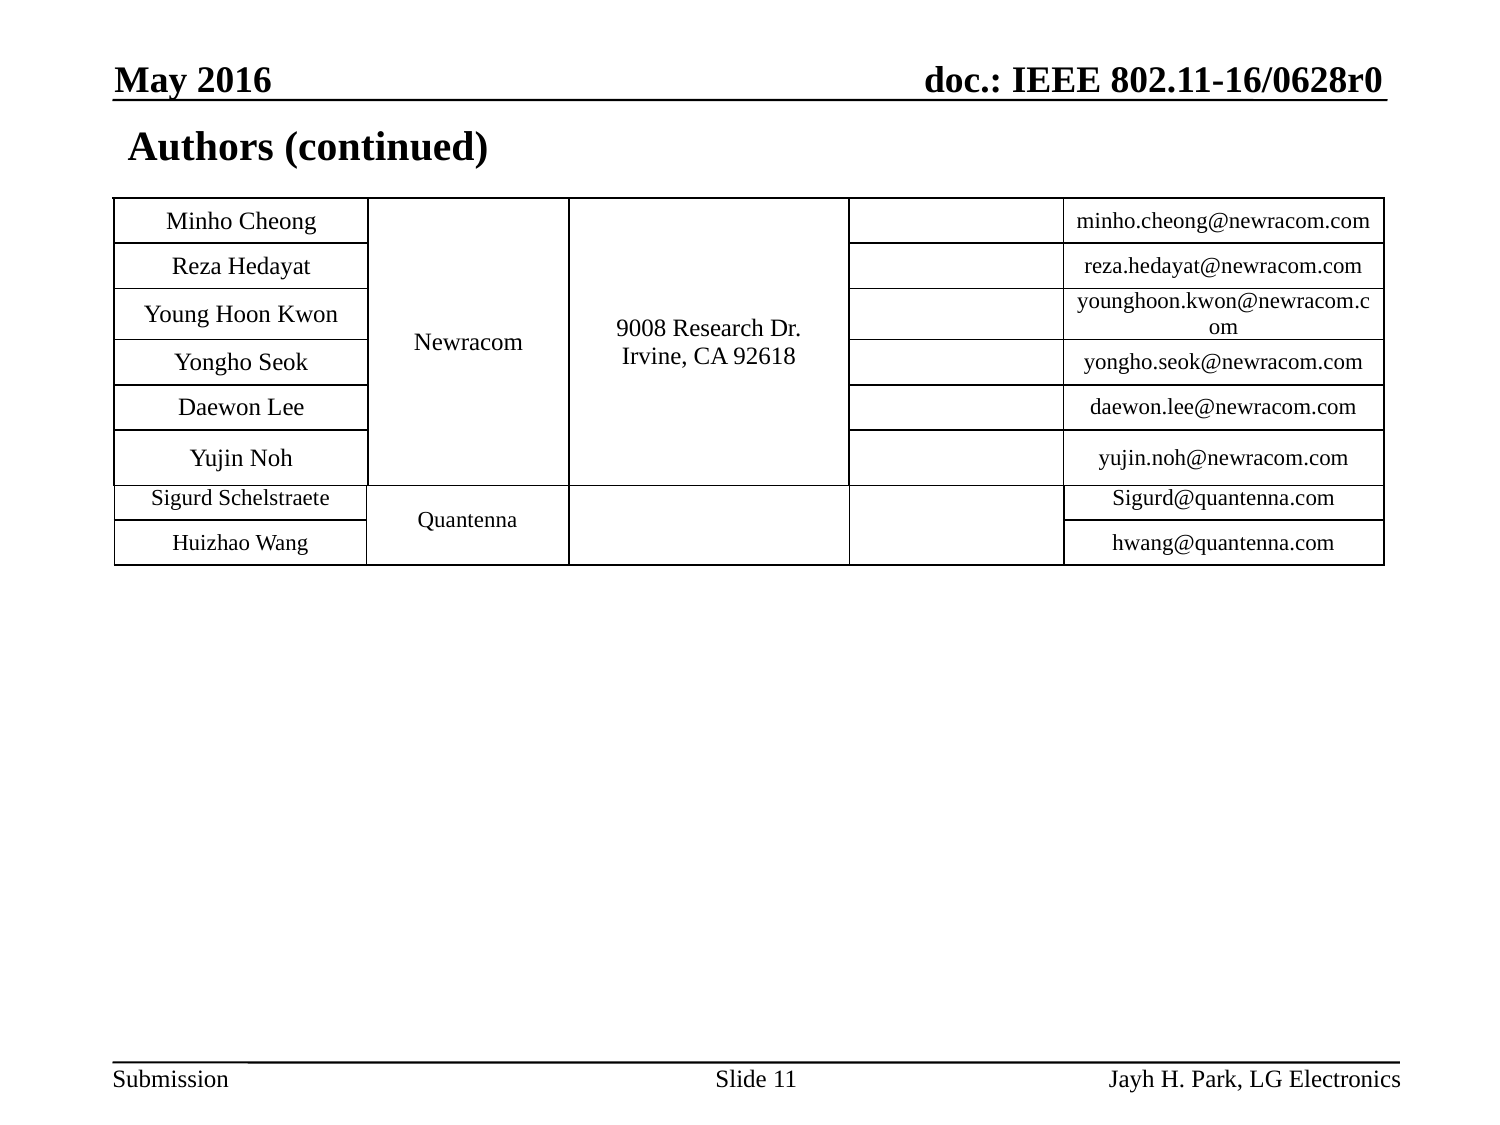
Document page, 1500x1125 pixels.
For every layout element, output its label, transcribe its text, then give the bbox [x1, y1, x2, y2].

table_header Newracom [369, 199, 568, 485]
table_cell [850, 431, 1063, 485]
footer Jayh H. Park, LG Electronics [1104, 1061, 1402, 1093]
table_header Sigurd@quantenna.com [1065, 486, 1383, 519]
table_cell hwang@quantenna.com [1065, 521, 1383, 564]
table_cell Daewon Lee [115, 386, 367, 429]
table_cell Reza Hedayat [115, 244, 367, 288]
table_cell Yongho Seok [115, 340, 367, 384]
table_cell reza.hedayat@newracom.com [1064, 244, 1383, 288]
table_cell Yujin Noh [115, 431, 367, 485]
table_header [850, 199, 1063, 242]
table_header 9008 Research Dr. Irvine, CA 92618 [570, 199, 848, 485]
table_cell [850, 244, 1063, 288]
table_header Sigurd Schelstraete [115, 486, 366, 519]
table_header Quantenna [367, 486, 568, 564]
slide_number Slide 11 [712, 1061, 800, 1093]
table_header Minho Cheong [115, 206, 367, 242]
table_cell [850, 386, 1063, 429]
text_box Authors (continued) [112, 125, 1388, 163]
table_cell [850, 340, 1063, 384]
table_header [850, 486, 1063, 564]
table_cell [850, 289, 1063, 339]
table_cell daewon.lee@newracom.com [1064, 386, 1383, 429]
table_header [570, 486, 849, 564]
table_header minho.cheong@newracom.com [1064, 199, 1383, 242]
table_cell yongho.seok@newracom.com [1064, 340, 1383, 384]
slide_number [114, 54, 274, 101]
table_cell younghoon.kwon@newracom.com [1064, 289, 1383, 339]
table_cell yujin.noh@newracom.com [1064, 431, 1383, 485]
table_cell Huizhao Wang [115, 521, 366, 564]
table_cell Young Hoon Kwon [115, 289, 367, 339]
